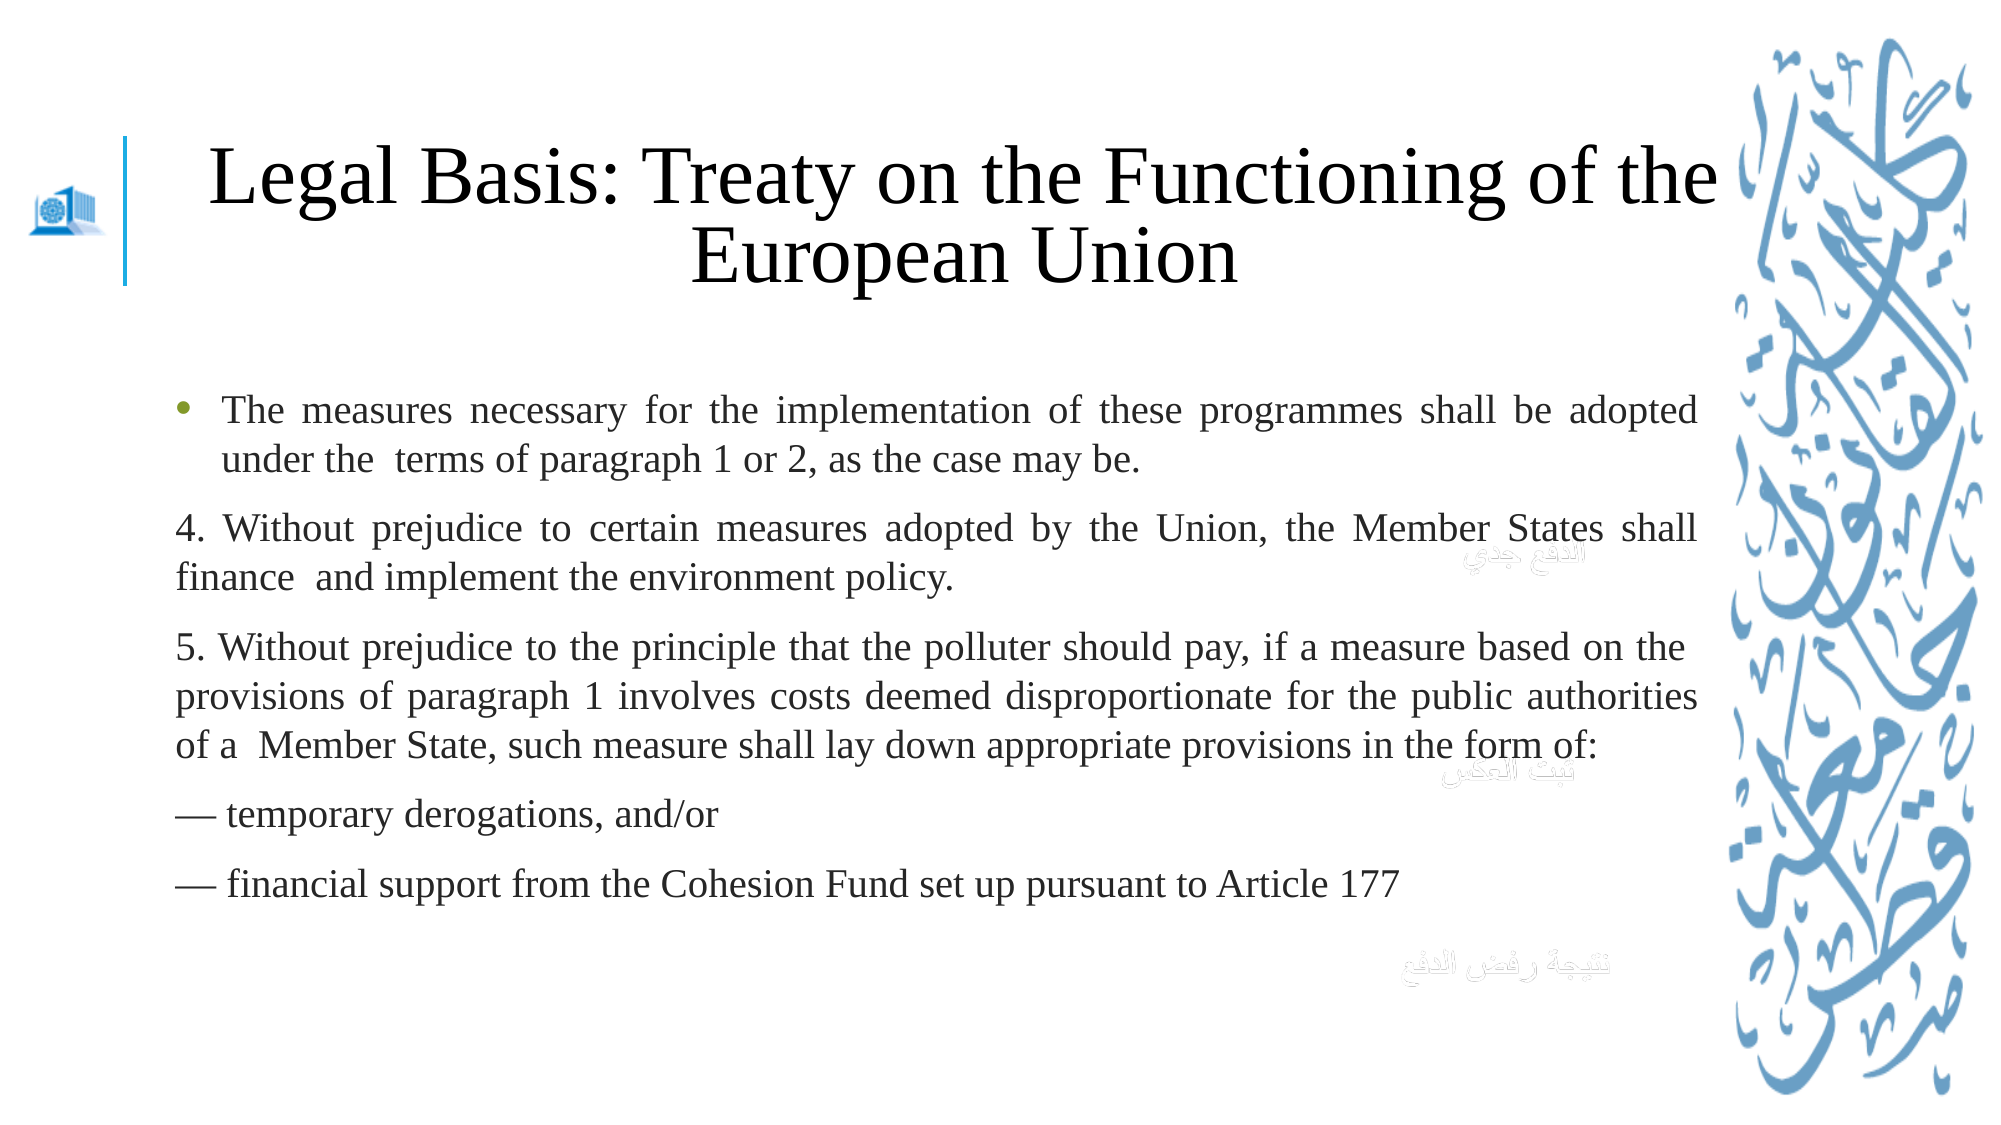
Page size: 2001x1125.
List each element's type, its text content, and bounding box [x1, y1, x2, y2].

picture [1394, 517, 1658, 600]
list The measures necessary for the implementation of these programmes shall be adopted under the terms of paragraph 1 or 2, as the case may be. 4. Without prejudice to certain measures adopted by the Union, the Member States shall finance and implement the environment policy. 5. Without prejudice to the principle that the polluter should pay, if a measure based on the provisions of paragraph 1 involves costs deemed disproportionate for the public authorities of a Member State, such measure shall lay down appropriate provisions in the form of: — temporary derogations, and/or — financial support from the Cohesion Fund set up pursuant to Article 177 [168, 375, 1708, 956]
picture [1377, 736, 1641, 819]
title Legal Basis: Treaty on the Functioning of the European Union [168, 96, 1711, 342]
picture [24, 179, 111, 240]
picture [1377, 929, 1649, 1011]
picture [1718, 26, 1987, 1125]
